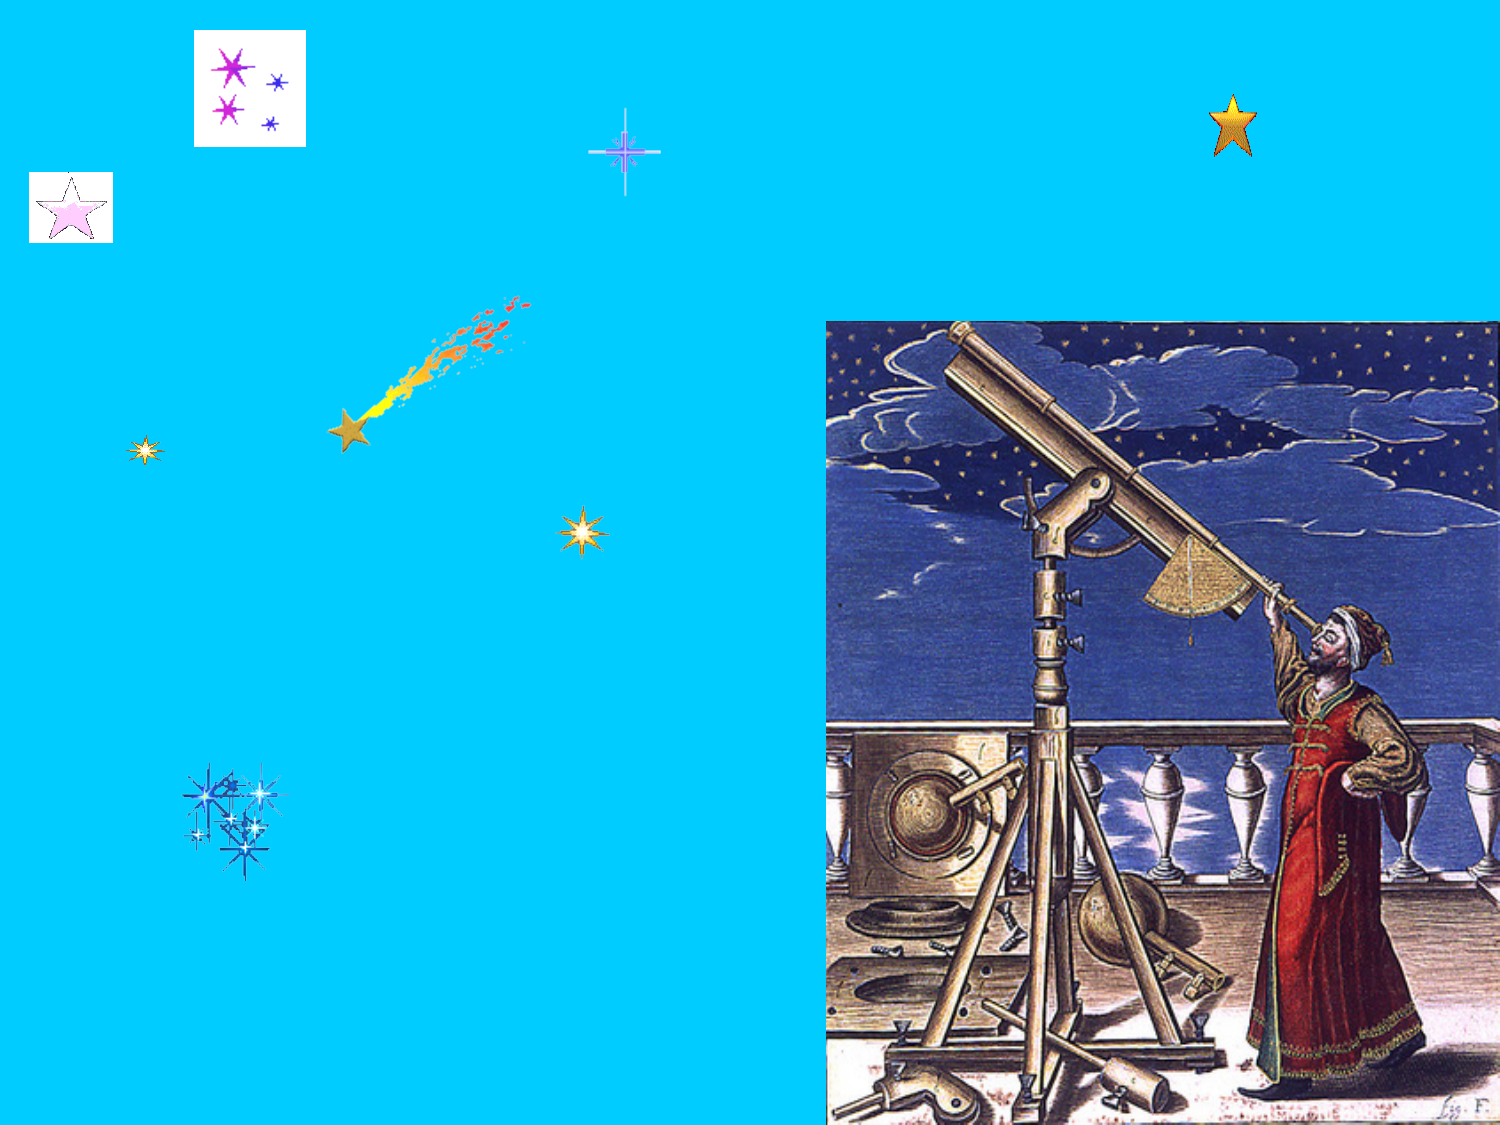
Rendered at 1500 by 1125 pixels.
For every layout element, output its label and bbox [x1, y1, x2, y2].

picture [184, 764, 277, 880]
picture [473, 314, 479, 321]
picture [485, 310, 493, 315]
picture [442, 327, 471, 346]
picture [472, 321, 509, 351]
picture [131, 439, 156, 462]
picture [195, 31, 305, 146]
picture [30, 173, 112, 242]
picture [521, 303, 530, 308]
picture [827, 322, 1500, 1125]
picture [561, 506, 609, 557]
picture [328, 345, 467, 453]
picture [444, 366, 449, 374]
picture [589, 109, 660, 195]
picture [1210, 97, 1256, 155]
picture [505, 297, 519, 312]
